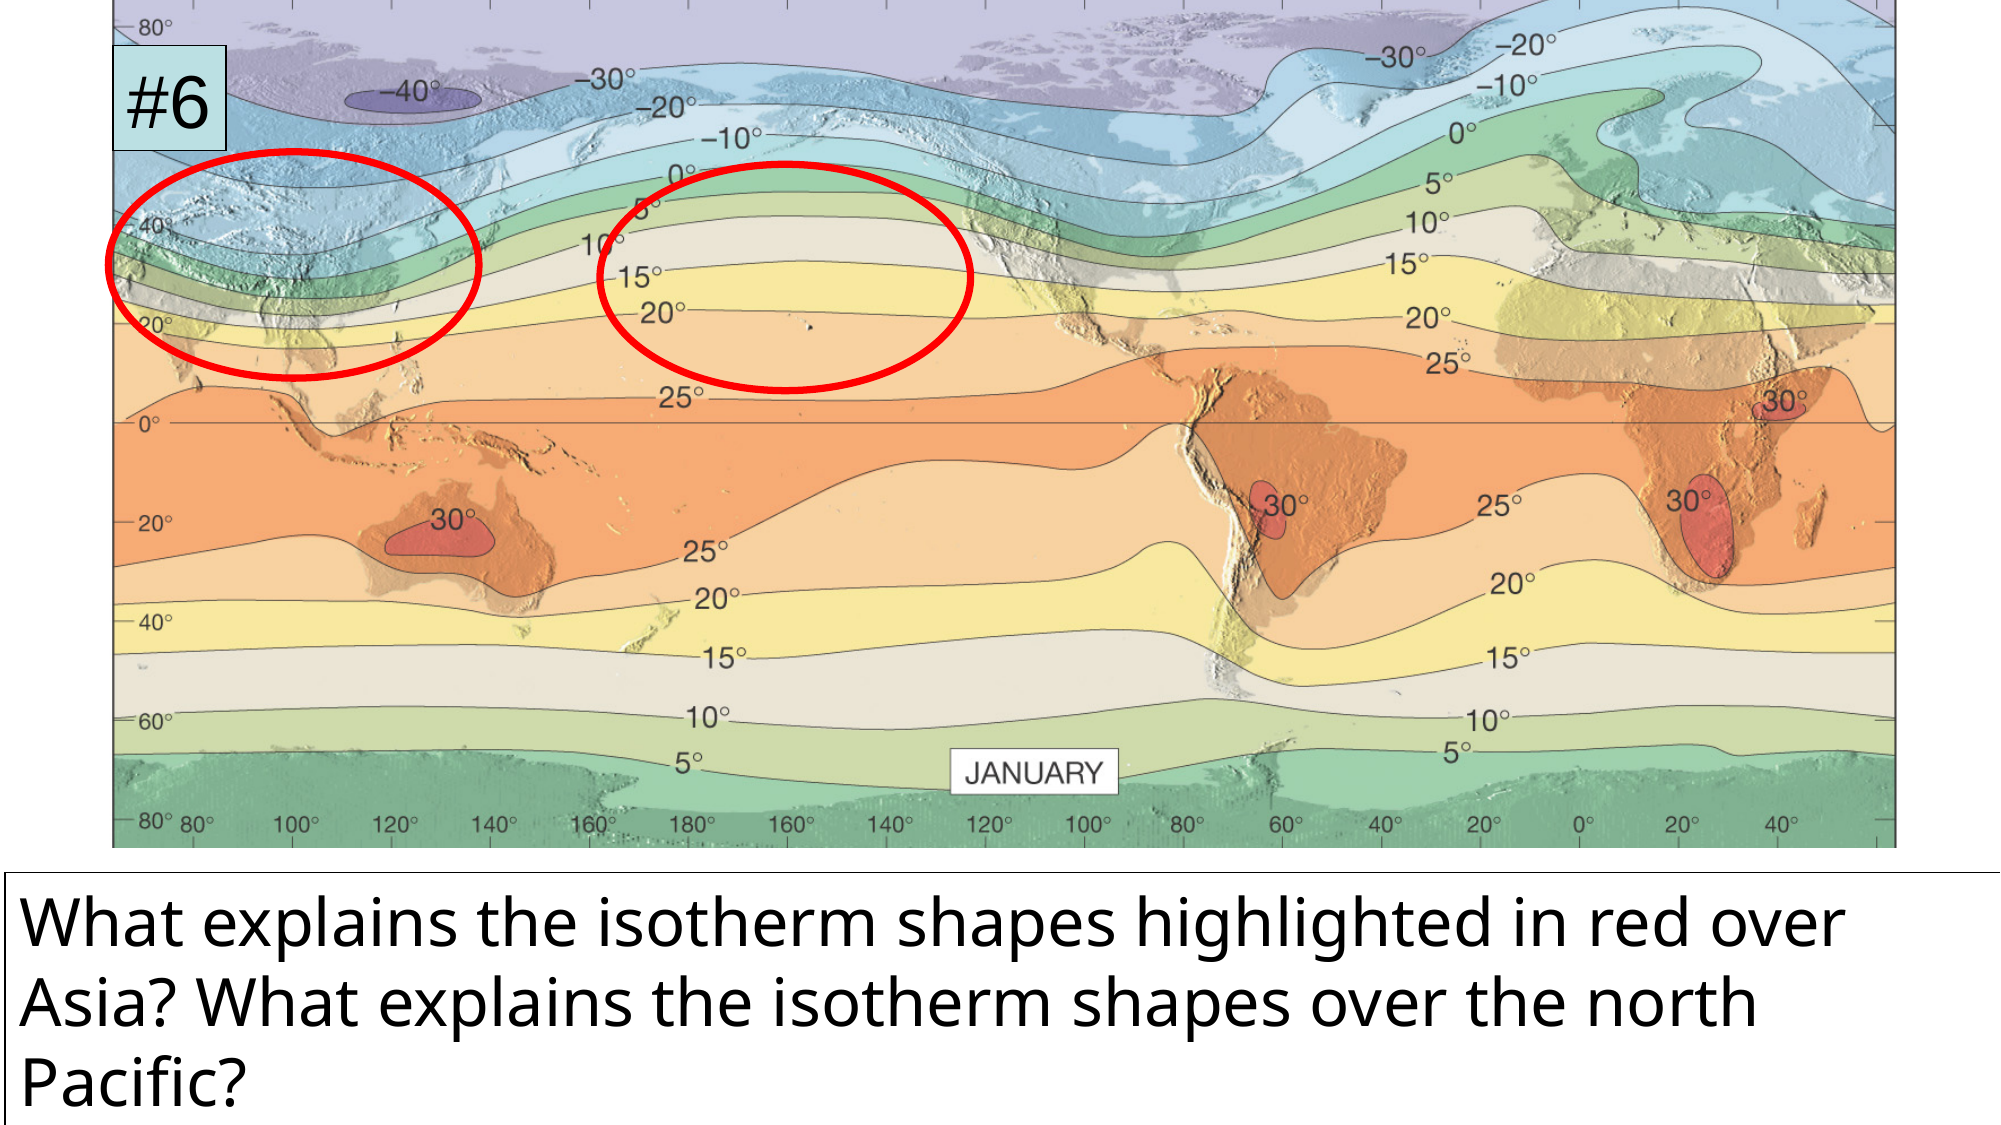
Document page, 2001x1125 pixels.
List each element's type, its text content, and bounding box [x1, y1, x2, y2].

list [100, 0, 1910, 848]
text_box What explains the isotherm shapes highlighted in red over Asia? What explains the isotherm shapes over the north Pacific? [5, 872, 2000, 1125]
